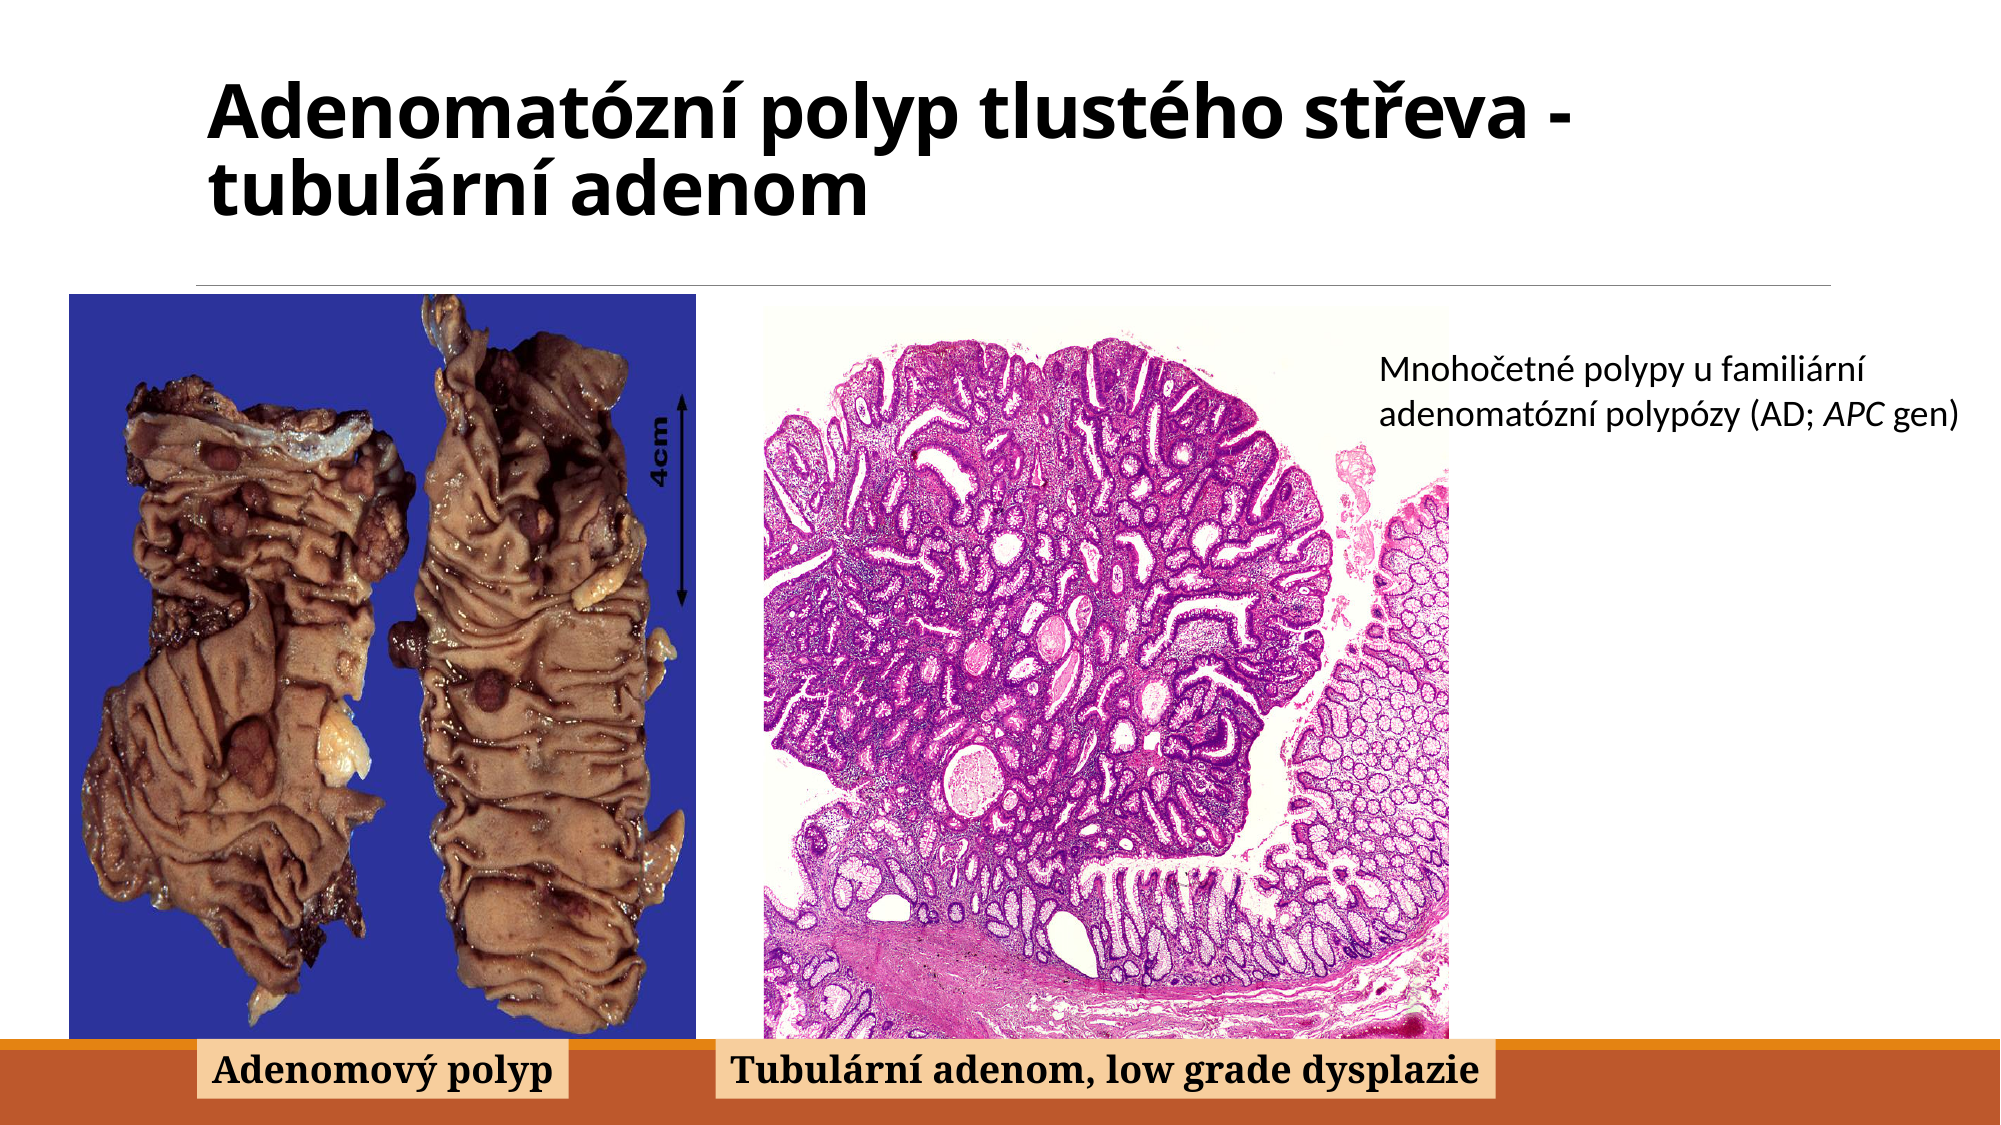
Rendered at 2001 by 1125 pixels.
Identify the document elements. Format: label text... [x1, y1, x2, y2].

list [69, 294, 697, 1040]
text_box Tubulární adenom, low grade dysplazie [715, 1038, 1496, 1099]
text_box Mnohočetné polypy u familiární adenomatózní polypózy (AD; APC gen) [1459, 336, 1981, 442]
title Adenomatózní polyp tlustého střeva -tubulární adenom [192, 0, 1843, 238]
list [762, 306, 1449, 1040]
text_box Adenomový polyp [197, 1050, 569, 1099]
